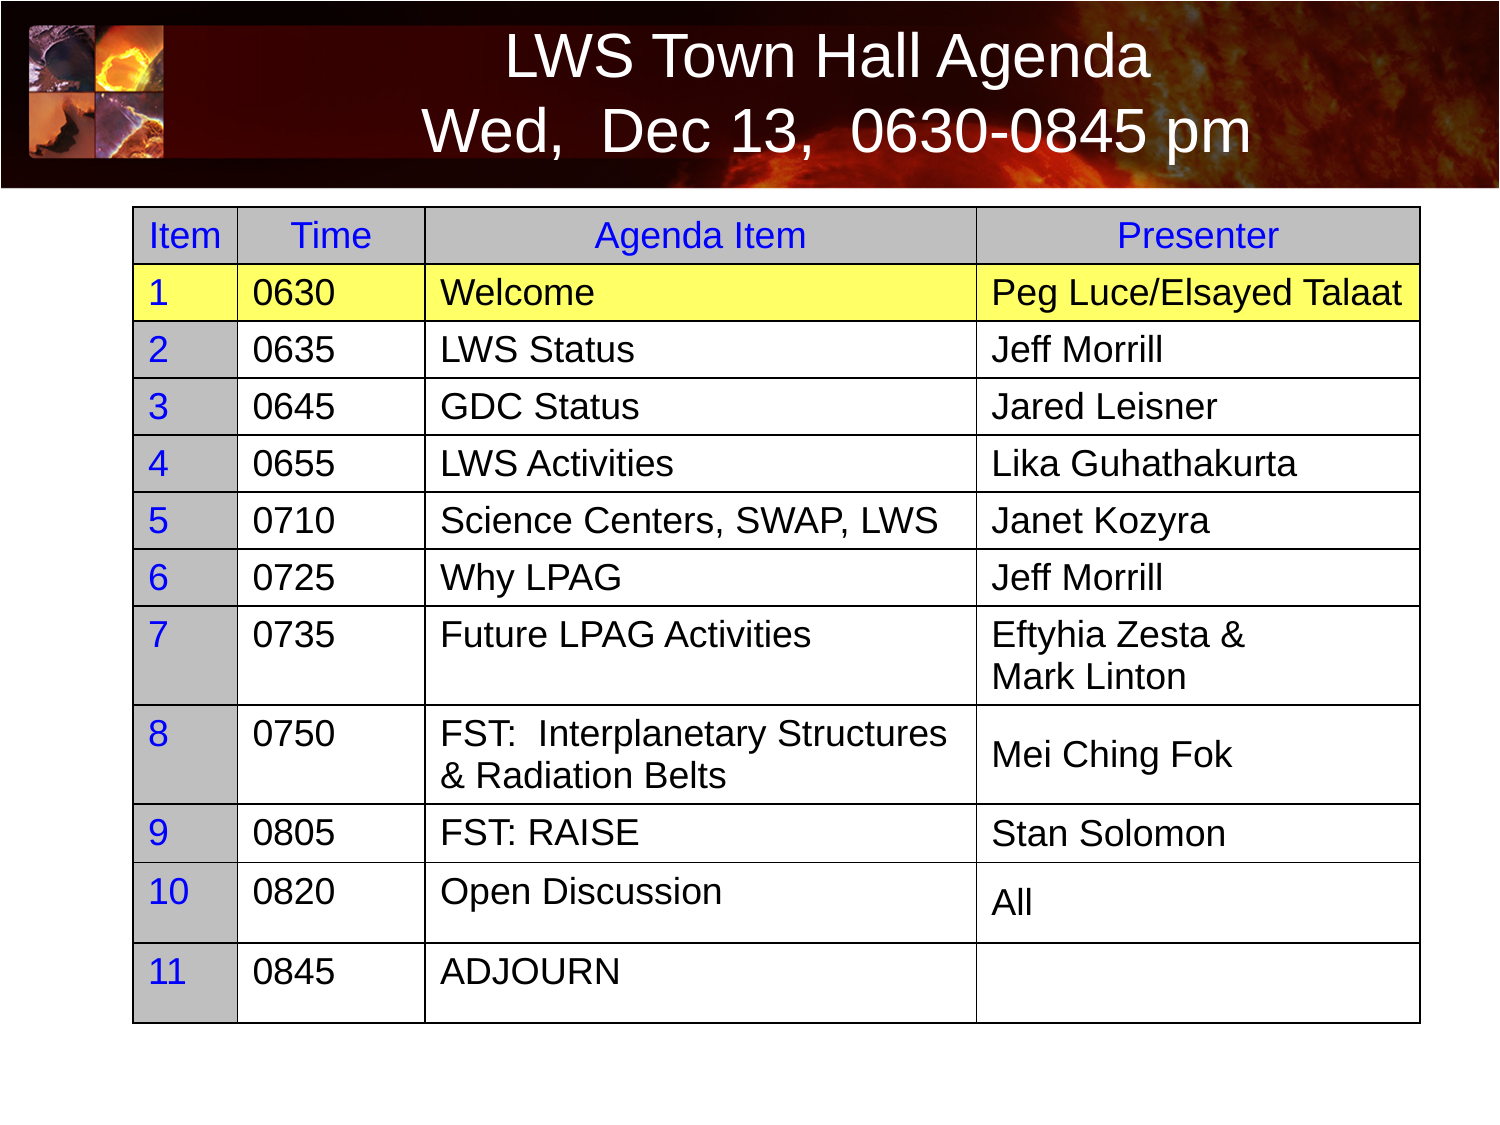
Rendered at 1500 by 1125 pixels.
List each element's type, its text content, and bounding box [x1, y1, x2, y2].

table_cell 6 [134, 550, 237, 605]
table_header Presenter [977, 208, 1419, 263]
table_cell 7 [134, 607, 237, 704]
table_cell ADJOURN [426, 944, 976, 1022]
table_cell Jeff Morrill [977, 322, 1419, 377]
table_cell 5 [134, 493, 237, 548]
table_cell Lika Guhathakurta [977, 436, 1419, 491]
table_cell 0845 [238, 944, 424, 1022]
table_header Time [238, 208, 424, 263]
table_cell LWS Status [426, 322, 976, 377]
table_cell 0655 [238, 436, 424, 491]
table_cell 11 [134, 944, 237, 1022]
table_cell 0750 [238, 706, 424, 803]
table_cell Eftyhia Zesta & Mark Linton [977, 607, 1419, 704]
table_cell 0820 [238, 863, 424, 942]
table_cell LWS Activities [426, 436, 976, 491]
table_cell 10 [134, 863, 237, 942]
picture [1, 1, 1499, 1124]
table_header Item [134, 208, 237, 263]
table_cell 8 [134, 706, 237, 803]
table_cell 0710 [238, 493, 424, 548]
table_cell GDC Status [426, 379, 976, 434]
table_cell Why LPAG [426, 550, 976, 605]
table_cell Welcome [426, 265, 976, 320]
table_cell Mei Ching Fok [977, 706, 1419, 803]
table_cell 0805 [238, 805, 424, 862]
title LWS Town Hall Agenda Wed, Dec 13, 0630-0845 pm [169, 20, 1500, 161]
table_cell FST: RAISE [426, 805, 976, 862]
table_cell 0725 [238, 550, 424, 605]
table_cell 1 [134, 265, 237, 320]
table_cell 3 [134, 379, 237, 434]
table_cell [977, 944, 1419, 1022]
table_cell Janet Kozyra [977, 493, 1419, 548]
table_cell 0645 [238, 379, 424, 434]
table_cell Open Discussion [426, 863, 976, 942]
table_cell Jeff Morrill [977, 550, 1419, 605]
table_cell 2 [134, 322, 237, 377]
table_cell Science Centers, SWAP, LWS [426, 493, 976, 548]
table_cell 4 [134, 436, 237, 491]
table_cell 0630 [238, 265, 424, 320]
table_cell Future LPAG Activities [426, 607, 976, 704]
table_cell 9 [134, 805, 237, 862]
table_cell 0635 [238, 322, 424, 377]
table_cell FST: Interplanetary Structures & Radiation Belts [426, 706, 976, 803]
table_header Agenda Item [426, 208, 976, 263]
table_cell 0735 [238, 607, 424, 704]
table_cell Peg Luce/Elsayed Talaat [977, 265, 1419, 320]
table_cell Stan Solomon [977, 805, 1419, 862]
table_cell All [977, 863, 1419, 942]
table_cell Jared Leisner [977, 379, 1419, 434]
